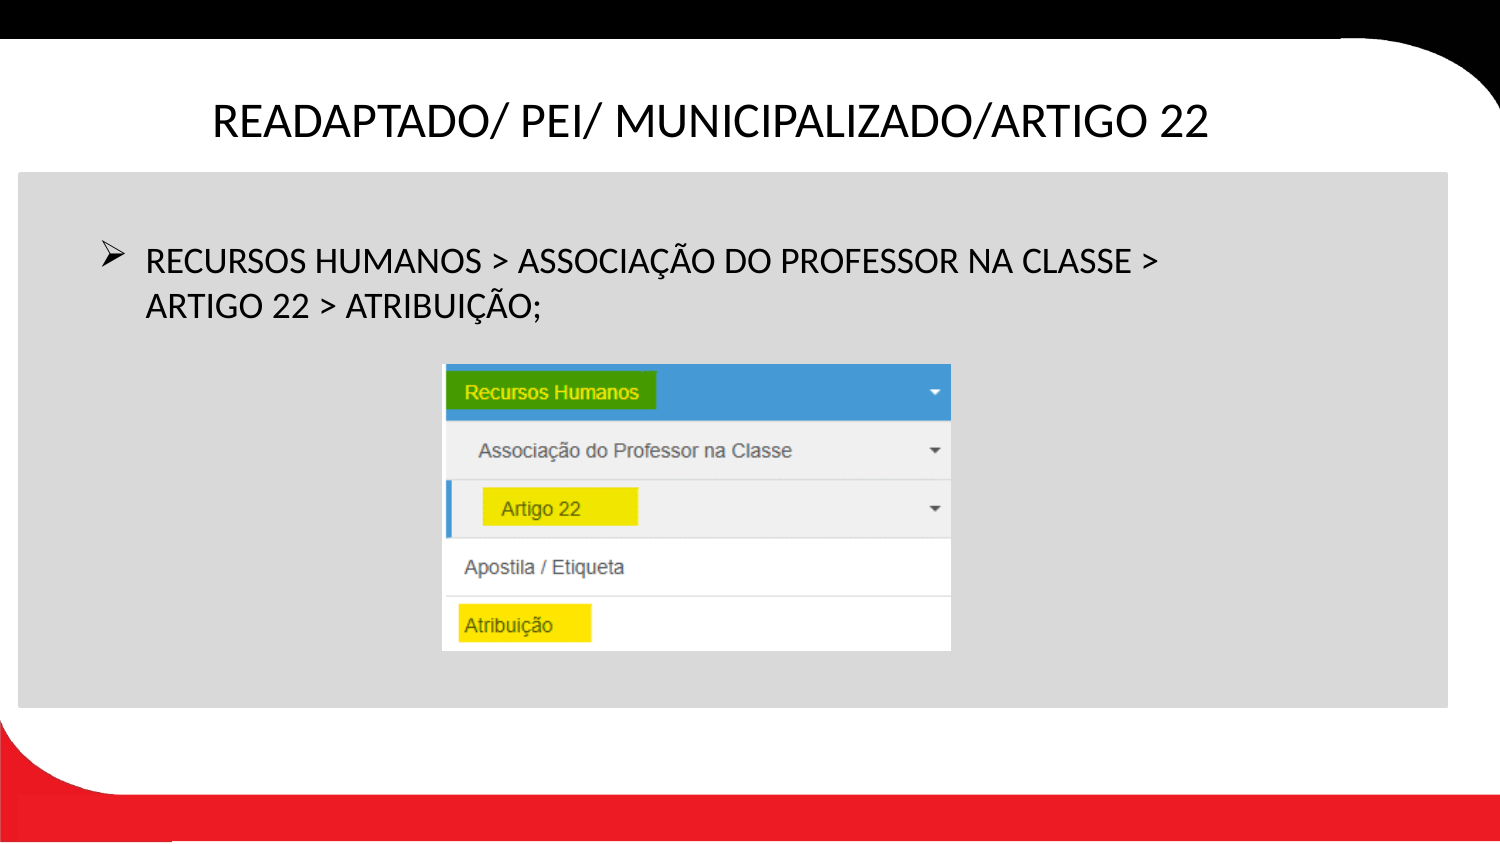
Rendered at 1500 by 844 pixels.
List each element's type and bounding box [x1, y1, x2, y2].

picture [442, 364, 951, 651]
text_box [0, 0, 1500, 844]
